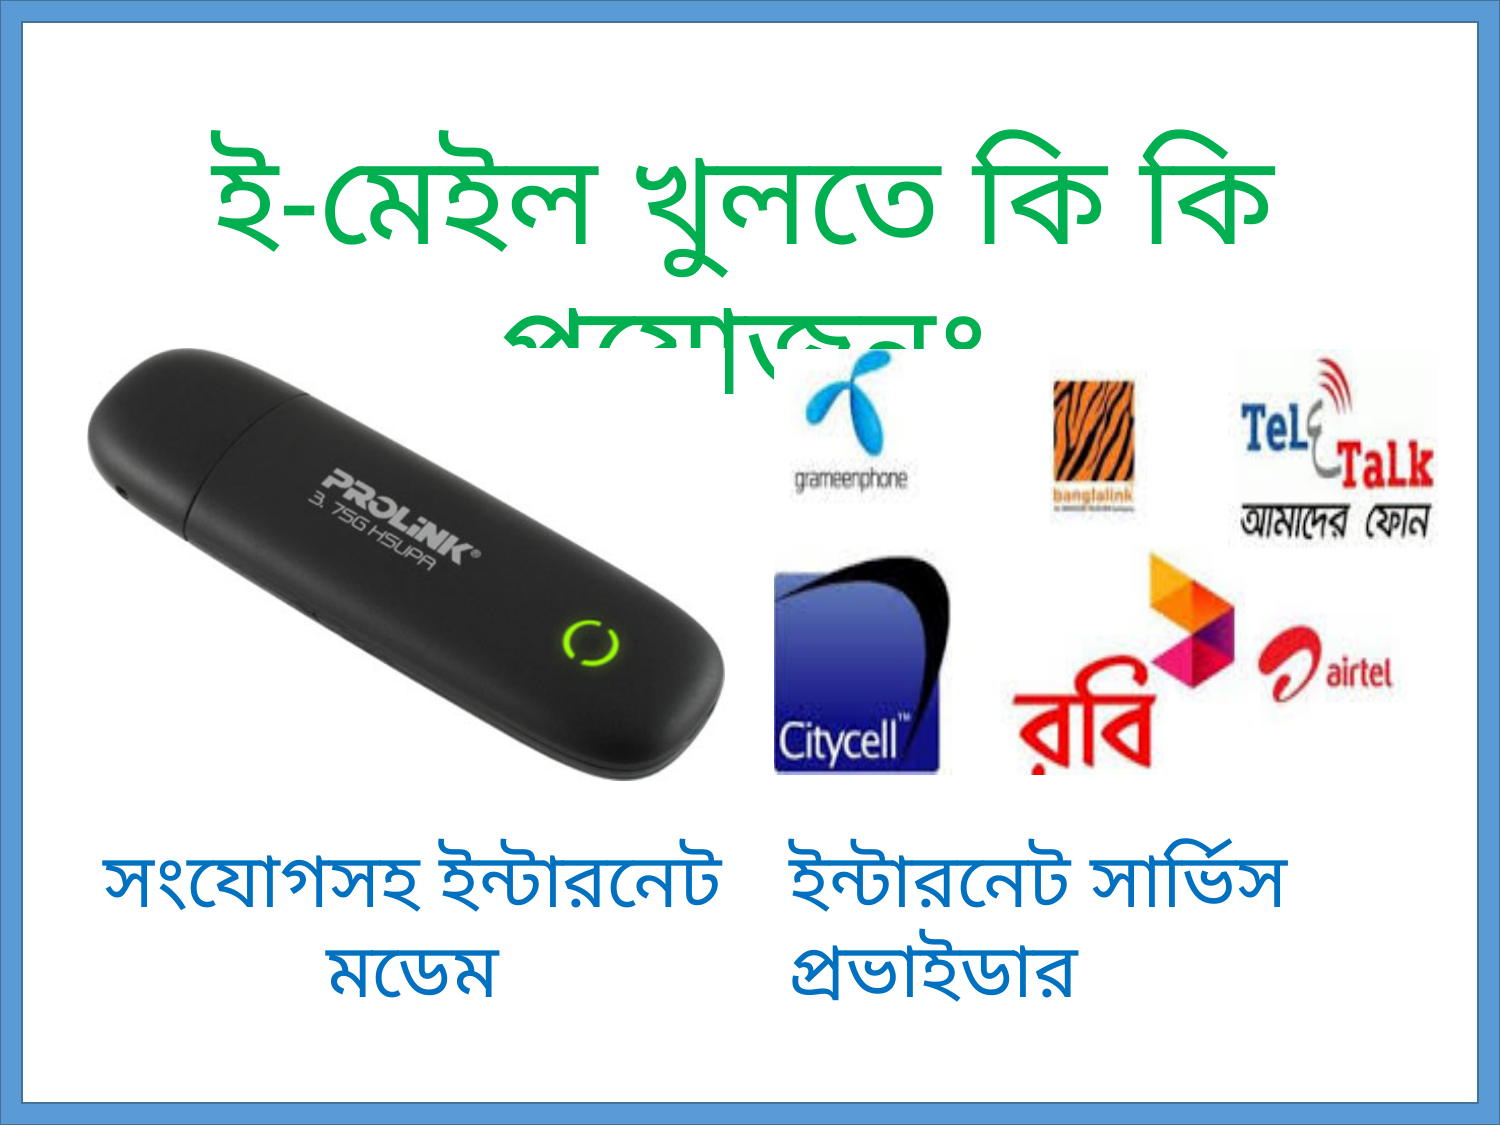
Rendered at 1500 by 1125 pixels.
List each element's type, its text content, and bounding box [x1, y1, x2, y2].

text_box ই-মেইল খুলতে কি কি প্রয়োজনঃ [74, 112, 1413, 428]
picture [774, 349, 1438, 776]
picture [87, 348, 725, 781]
text_box সংযোগসহ ইন্টারনেট মডেম [50, 824, 774, 1020]
text_box [0, 0, 1500, 1125]
text_box ইন্টারনেট সার্ভিস প্রভাইডার [774, 824, 1475, 1020]
